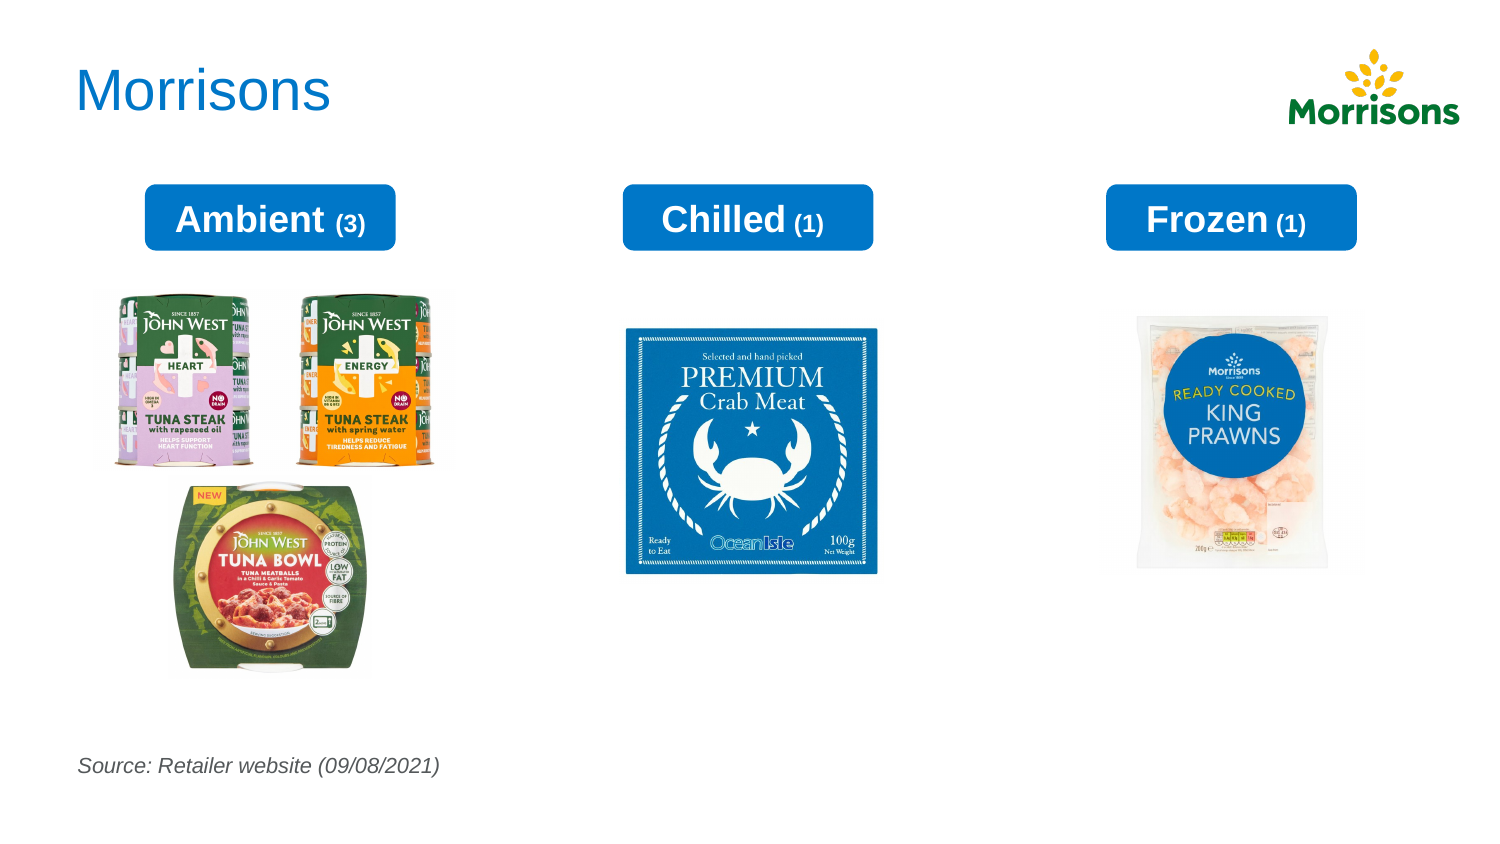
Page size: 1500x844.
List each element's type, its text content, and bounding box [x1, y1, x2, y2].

title Morrisons [60, 33, 1437, 141]
text_box Ambient (3) [144, 184, 396, 251]
text_box Chilled (1) [622, 184, 874, 251]
picture [1099, 309, 1365, 575]
text_box Frozen (1) [1106, 184, 1357, 251]
picture [92, 289, 456, 471]
picture [618, 317, 885, 584]
picture [168, 474, 373, 679]
picture [1287, 48, 1461, 125]
text_box Source: Retailer website (09/08/2021) [62, 744, 1439, 786]
